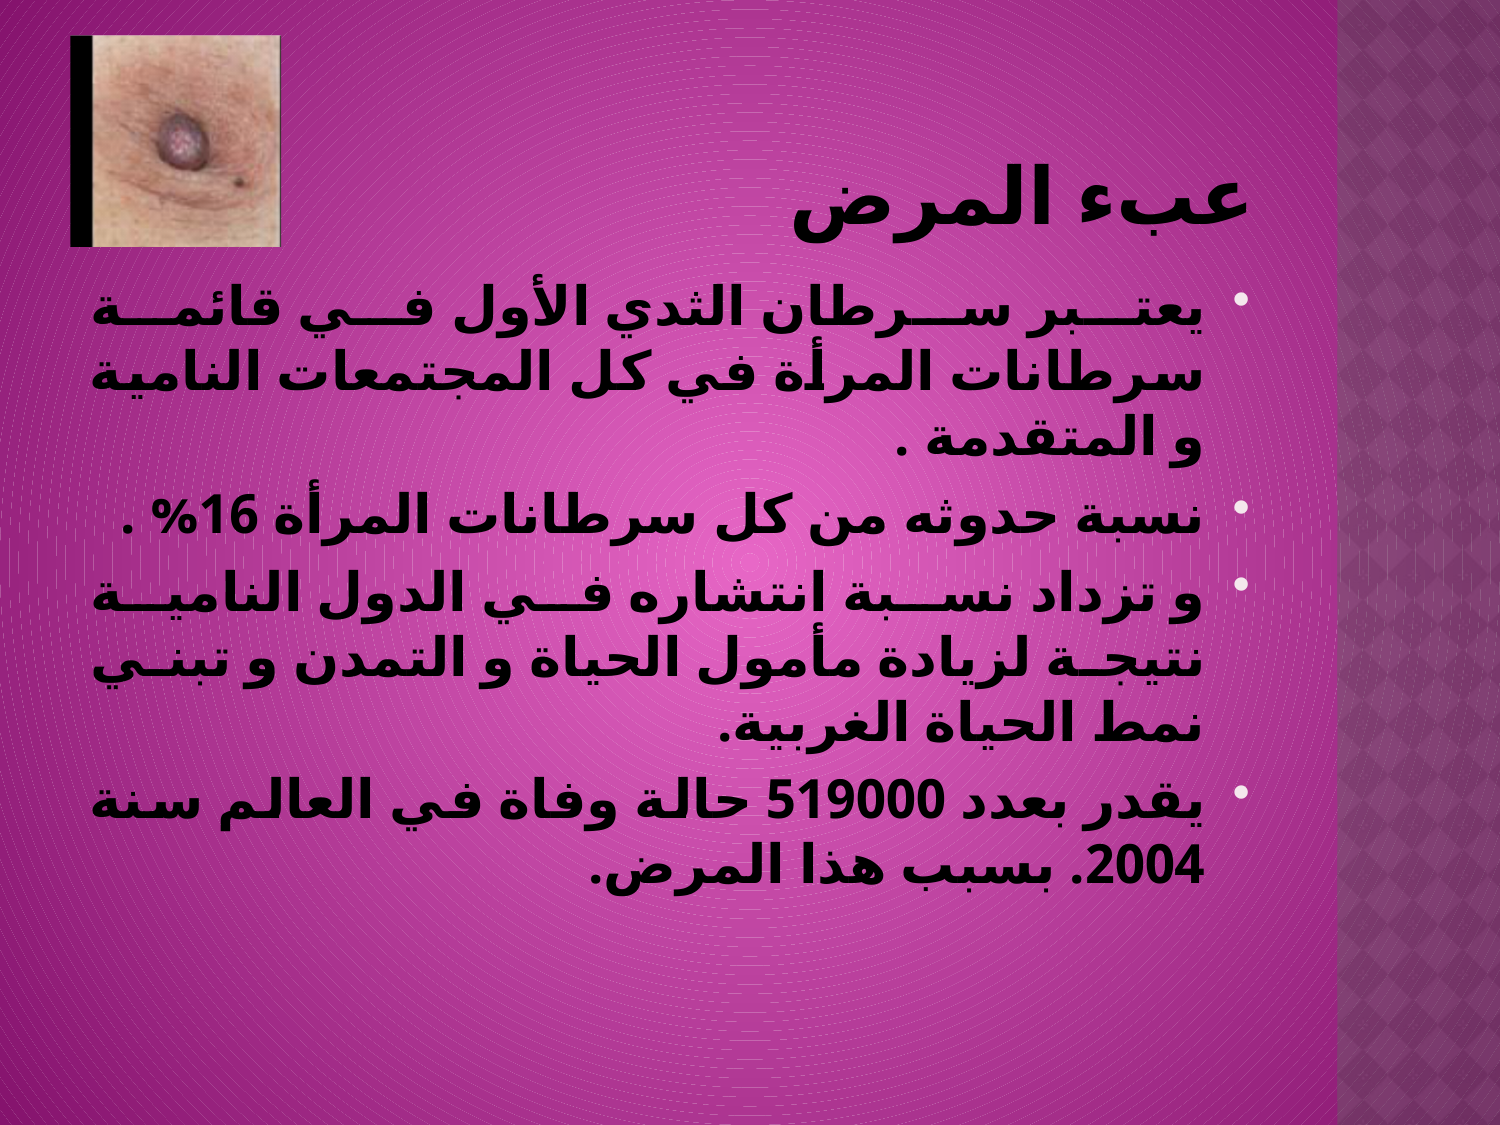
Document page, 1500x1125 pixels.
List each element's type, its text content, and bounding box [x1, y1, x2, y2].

list يعتبر سرطان الثدي الأول في قائمة سرطانات المرأة في كل المجتمعات النامية و المتقدمة . نسبة حدوثه من كل سرطانات المرأة 16% . و تزداد نسبة انتشاره في الدول النامية نتيجة لزيادة مأمول الحياة و التمدن و تبني نمط الحياة الغربية. يقدر بعدد 519000 حالة وفاة في العالم سنة 2004. بسبب هذا المرض. [75, 264, 1266, 1059]
title عبء المرض [289, 52, 1263, 240]
picture [70, 34, 282, 247]
